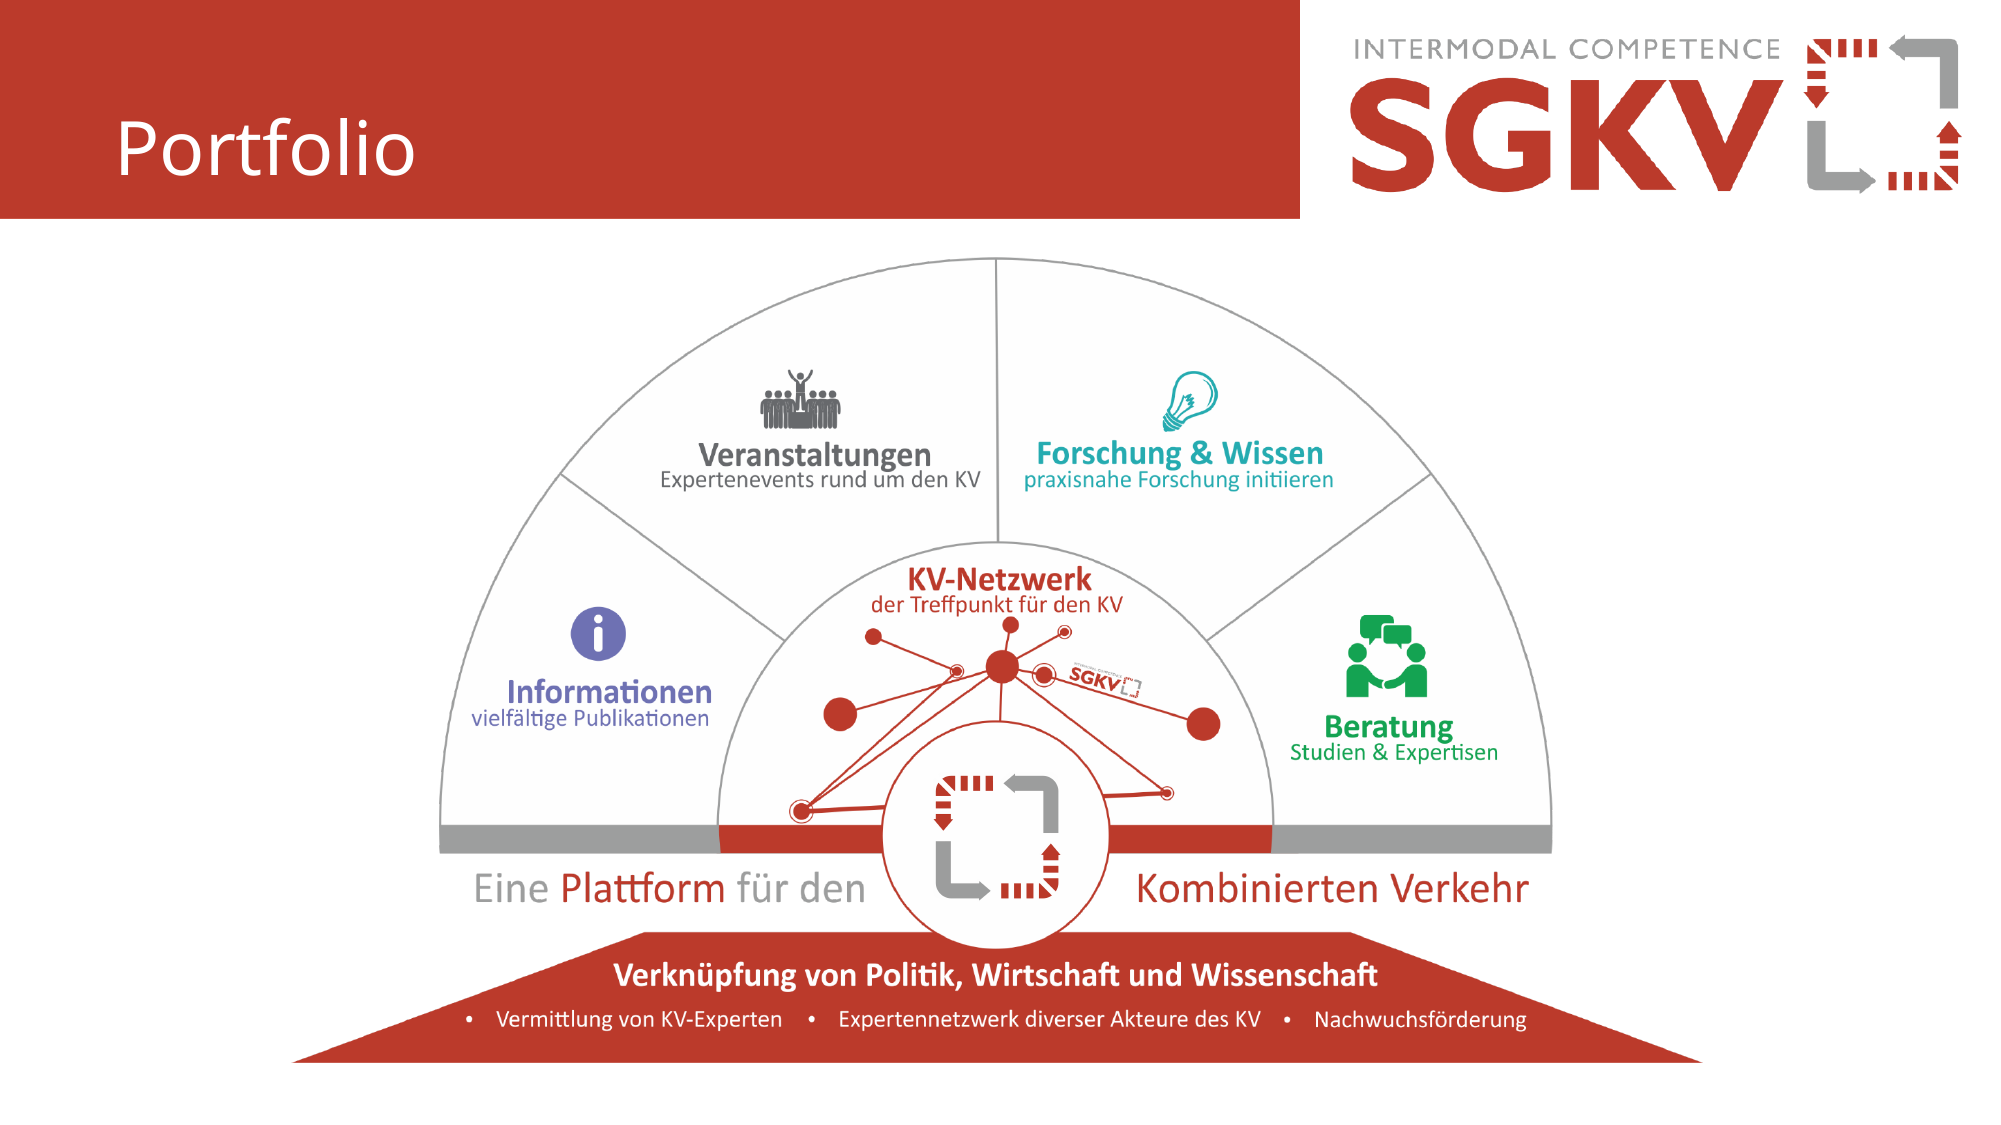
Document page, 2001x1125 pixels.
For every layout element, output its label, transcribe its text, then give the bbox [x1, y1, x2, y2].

title Portfolio [99, 0, 1238, 199]
picture [1350, 34, 1962, 194]
picture [291, 257, 1703, 1063]
